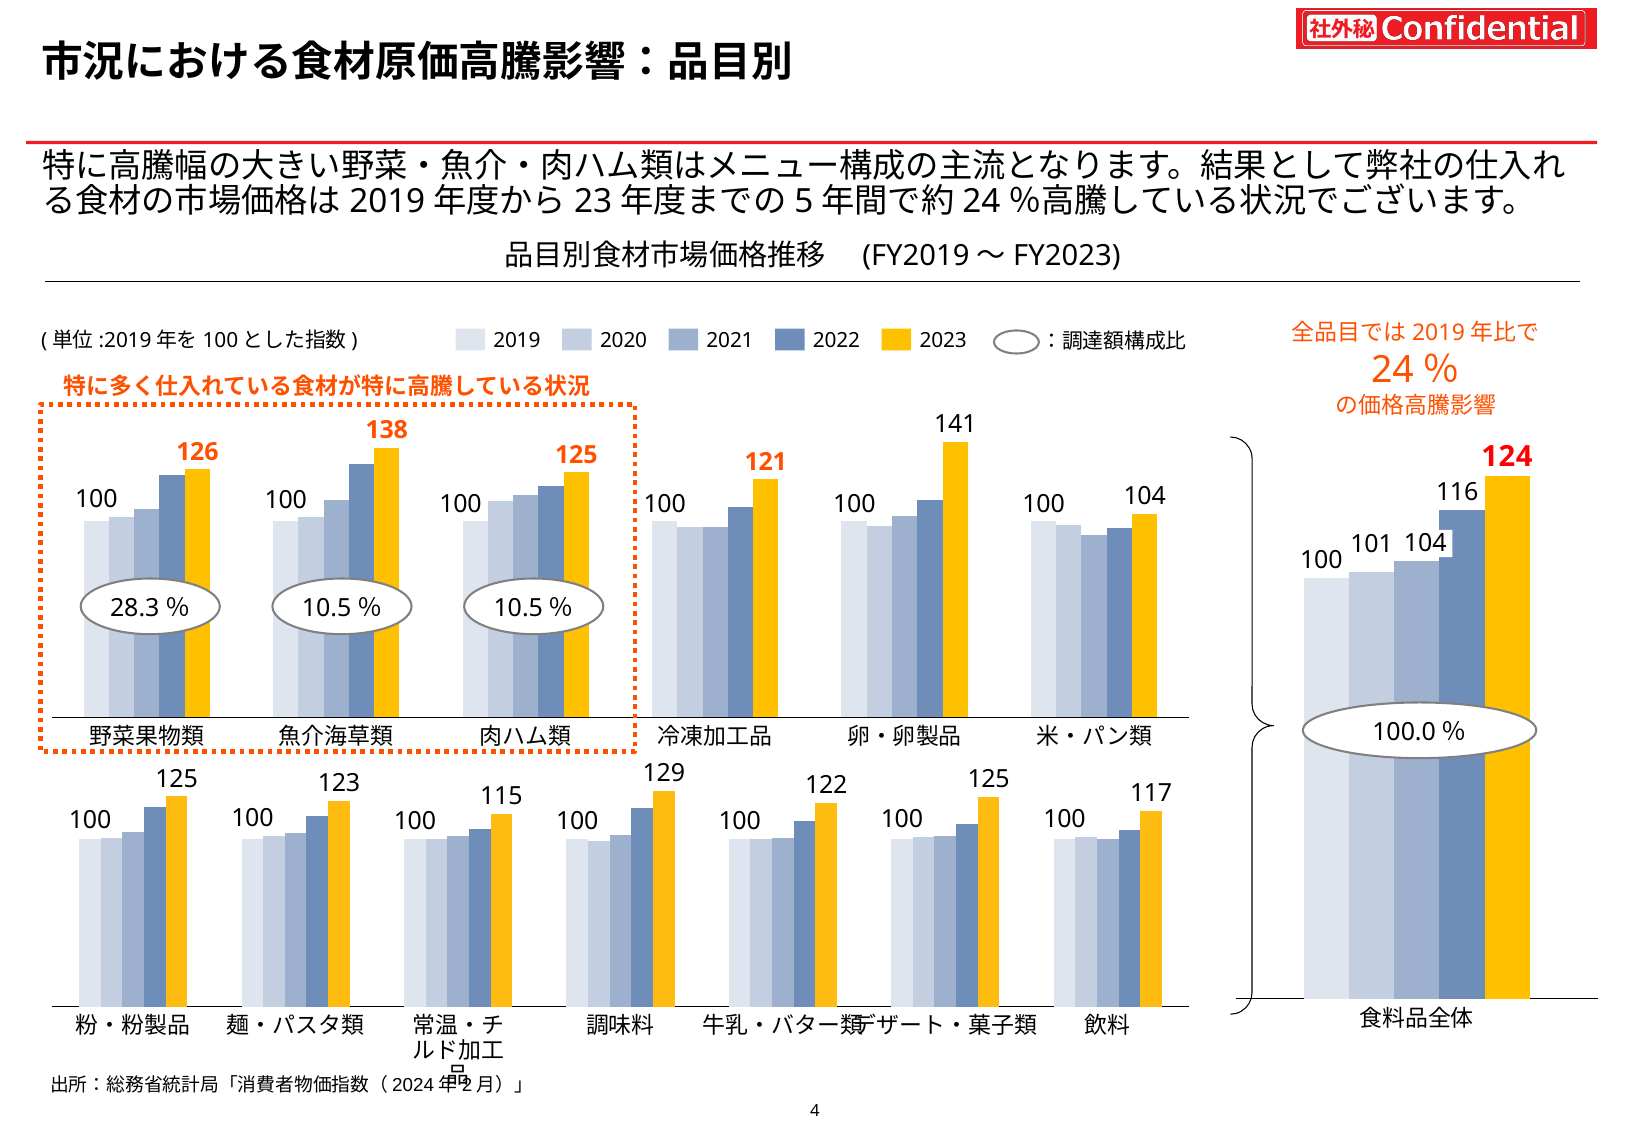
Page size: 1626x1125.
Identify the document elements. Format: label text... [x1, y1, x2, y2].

picture [1296, 7, 1598, 32]
text_box 2022 [812, 329, 865, 353]
text_box 常温・チルド加工品 [410, 1051, 507, 1064]
text_box 2020 [599, 329, 652, 353]
text_box 2021 [706, 329, 759, 353]
text_box [774, 328, 806, 351]
text_box ：調達額構成比 [1026, 320, 1204, 361]
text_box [44, 230, 1581, 282]
text_box 出所：総務省統計局「消費者物価指数（2024年2月）」 [50, 1072, 1574, 1096]
text_box 全品目では2019年比で 24％ の価格高騰影響 [1261, 310, 1570, 357]
chart [38, 379, 1203, 1051]
text_box 2023 [919, 329, 972, 353]
text_box [561, 328, 593, 351]
text_box (単位:2019年を100とした指数) [26, 319, 393, 359]
list 特に高騰幅の大きい野菜・魚介・肉ハム類はメニュー構成の主流となります。結果として弊社の仕入れる食材の市場価格は2019年度から23年度までの5年間で約24％高騰している状況でございます。 [27, 142, 1598, 226]
text_box [455, 328, 486, 351]
text_box 市況における食材原価高騰影響：品目別 [26, 32, 1598, 87]
text_box [668, 328, 699, 351]
text_box 2019 [493, 329, 546, 353]
slide_number 3 [632, 1081, 998, 1125]
text_box 特に多く仕入れている食材が特に高騰している状況 [48, 363, 644, 379]
text_box [881, 328, 912, 351]
chart [1207, 357, 1625, 1049]
text_box [992, 329, 1026, 355]
